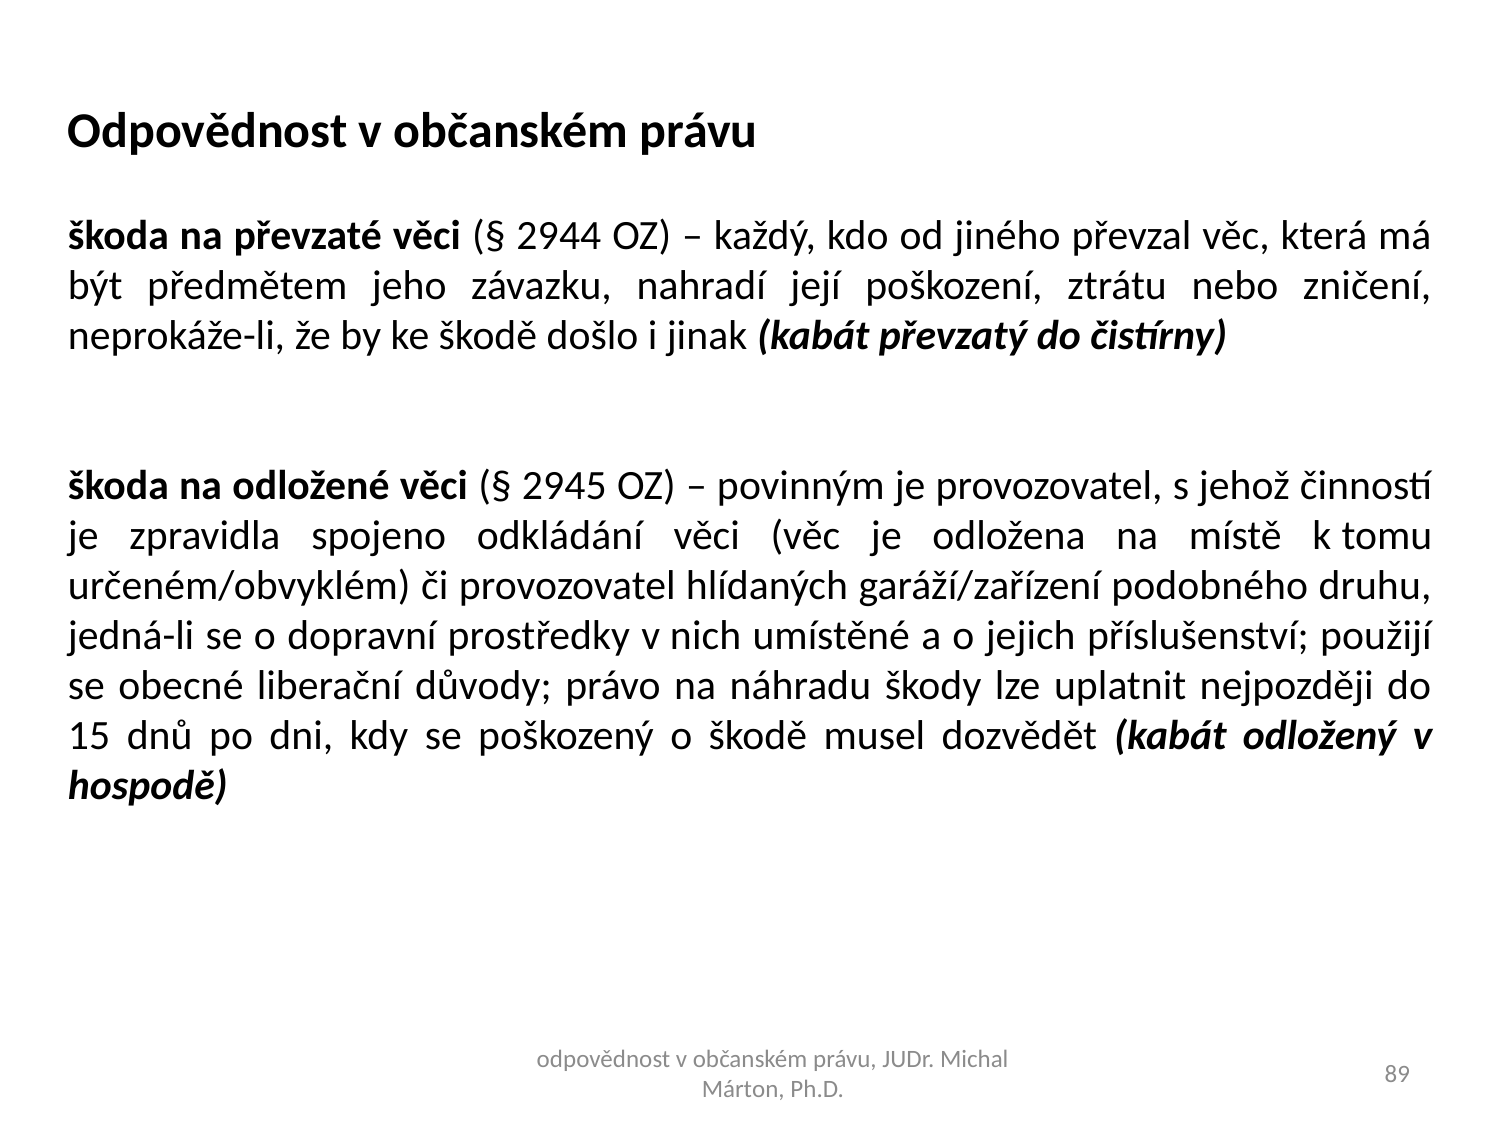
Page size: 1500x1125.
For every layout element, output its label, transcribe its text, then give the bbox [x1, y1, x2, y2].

footer odpovědnost v občanském právu, JUDr. Michal Márton, Ph.D. [512, 1042, 1034, 1103]
text_box Odpovědnost v občanském právu škoda na převzaté věci (§ 2944 OZ) – každý, kdo od jiného převzal věc, která má být předmětem jeho závazku, nahradí její poškození, ztrátu nebo zničení, neprokáže-li, že by ke škodě došlo i jinak (kabát převzatý do čistírny) škoda na odložené věci (§ 2945 OZ) – povinným je provozovatel, s jehož činností je zpravidla spojeno odkládání věci (věc je odložena na místě k tomu určeném/obvyklém) či provozovatel hlídaných garáží/zařízení podobného druhu, jedná-li se o dopravní prostředky v nich umístěné a o jejich příslušenství; použijí se obecné liberační důvody; právo na náhradu škody lze uplatnit nejpozději do 15 dnů po dni, kdy se poškozený o škodě musel dozvědět (kabát odložený v hospodě) [53, 90, 1447, 1016]
slide_number 89 [1074, 1042, 1425, 1103]
